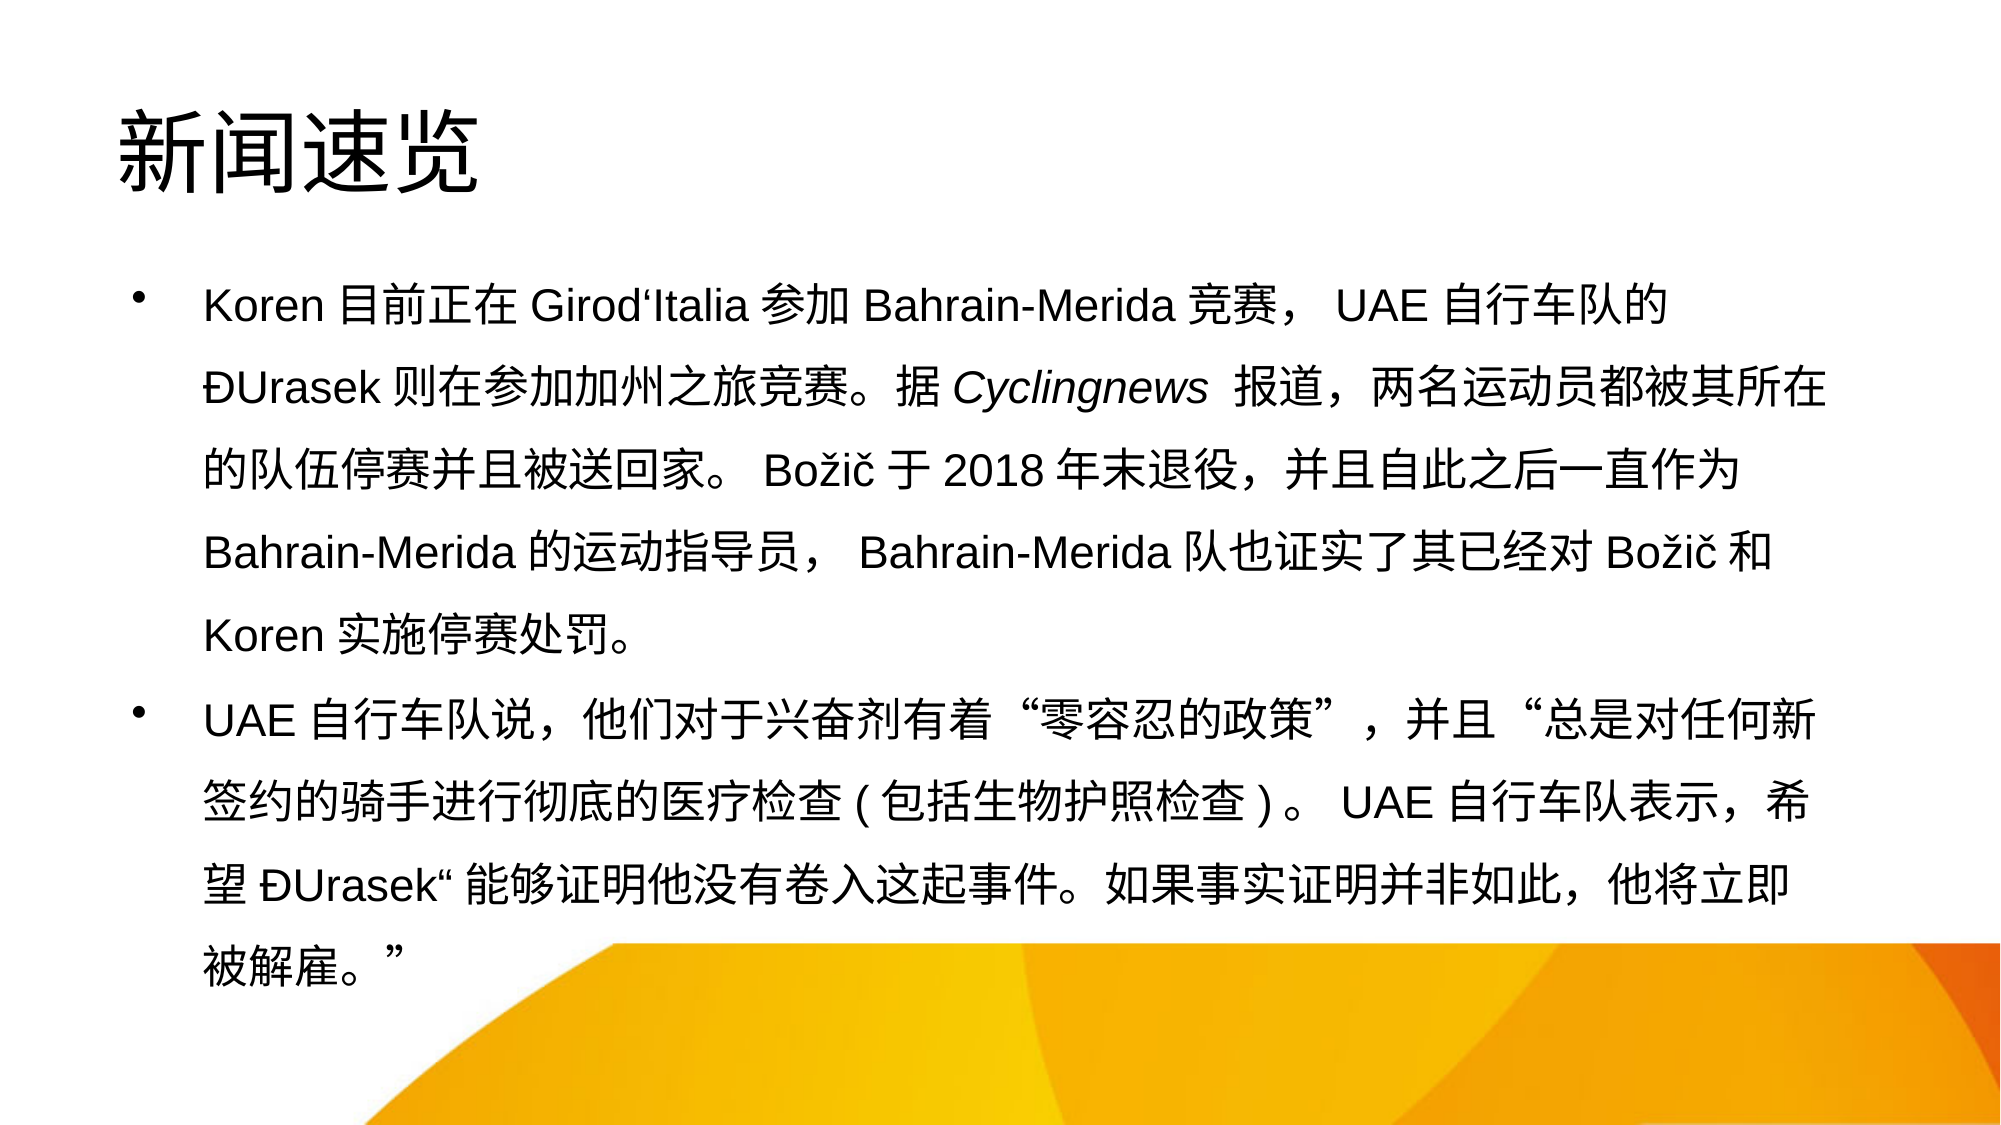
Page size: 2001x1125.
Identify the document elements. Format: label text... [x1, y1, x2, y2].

picture [0, 0, 2001, 1125]
title 新闻速览 [101, 55, 1903, 244]
list Koren目前正在Girod‘Italia参加Bahrain-Merida竞赛，UAE自行车队的ĐUrasek则在参加加州之旅竞赛。据Cyclingnews 报道，两名运动员都被其所在的队伍停赛并且被送回家。Božič于2018年末退役，并且自此之后一直作为Bahrain-Merida的运动指导员，Bahrain-Merida队也证实了其已经对Božič和Koren实施停赛处罚。 UAE自行车队说，他们对于兴奋剂有着“零容忍的政策”，并且“总是对任何新签约的骑手进行彻底的医疗检查(包括生物护照检查)。UAE自行车队表示，希望ĐUrasek“能够证明他没有卷入这起事件。如果事实证明并非如此，他将立即被解雇。” [116, 202, 1846, 924]
